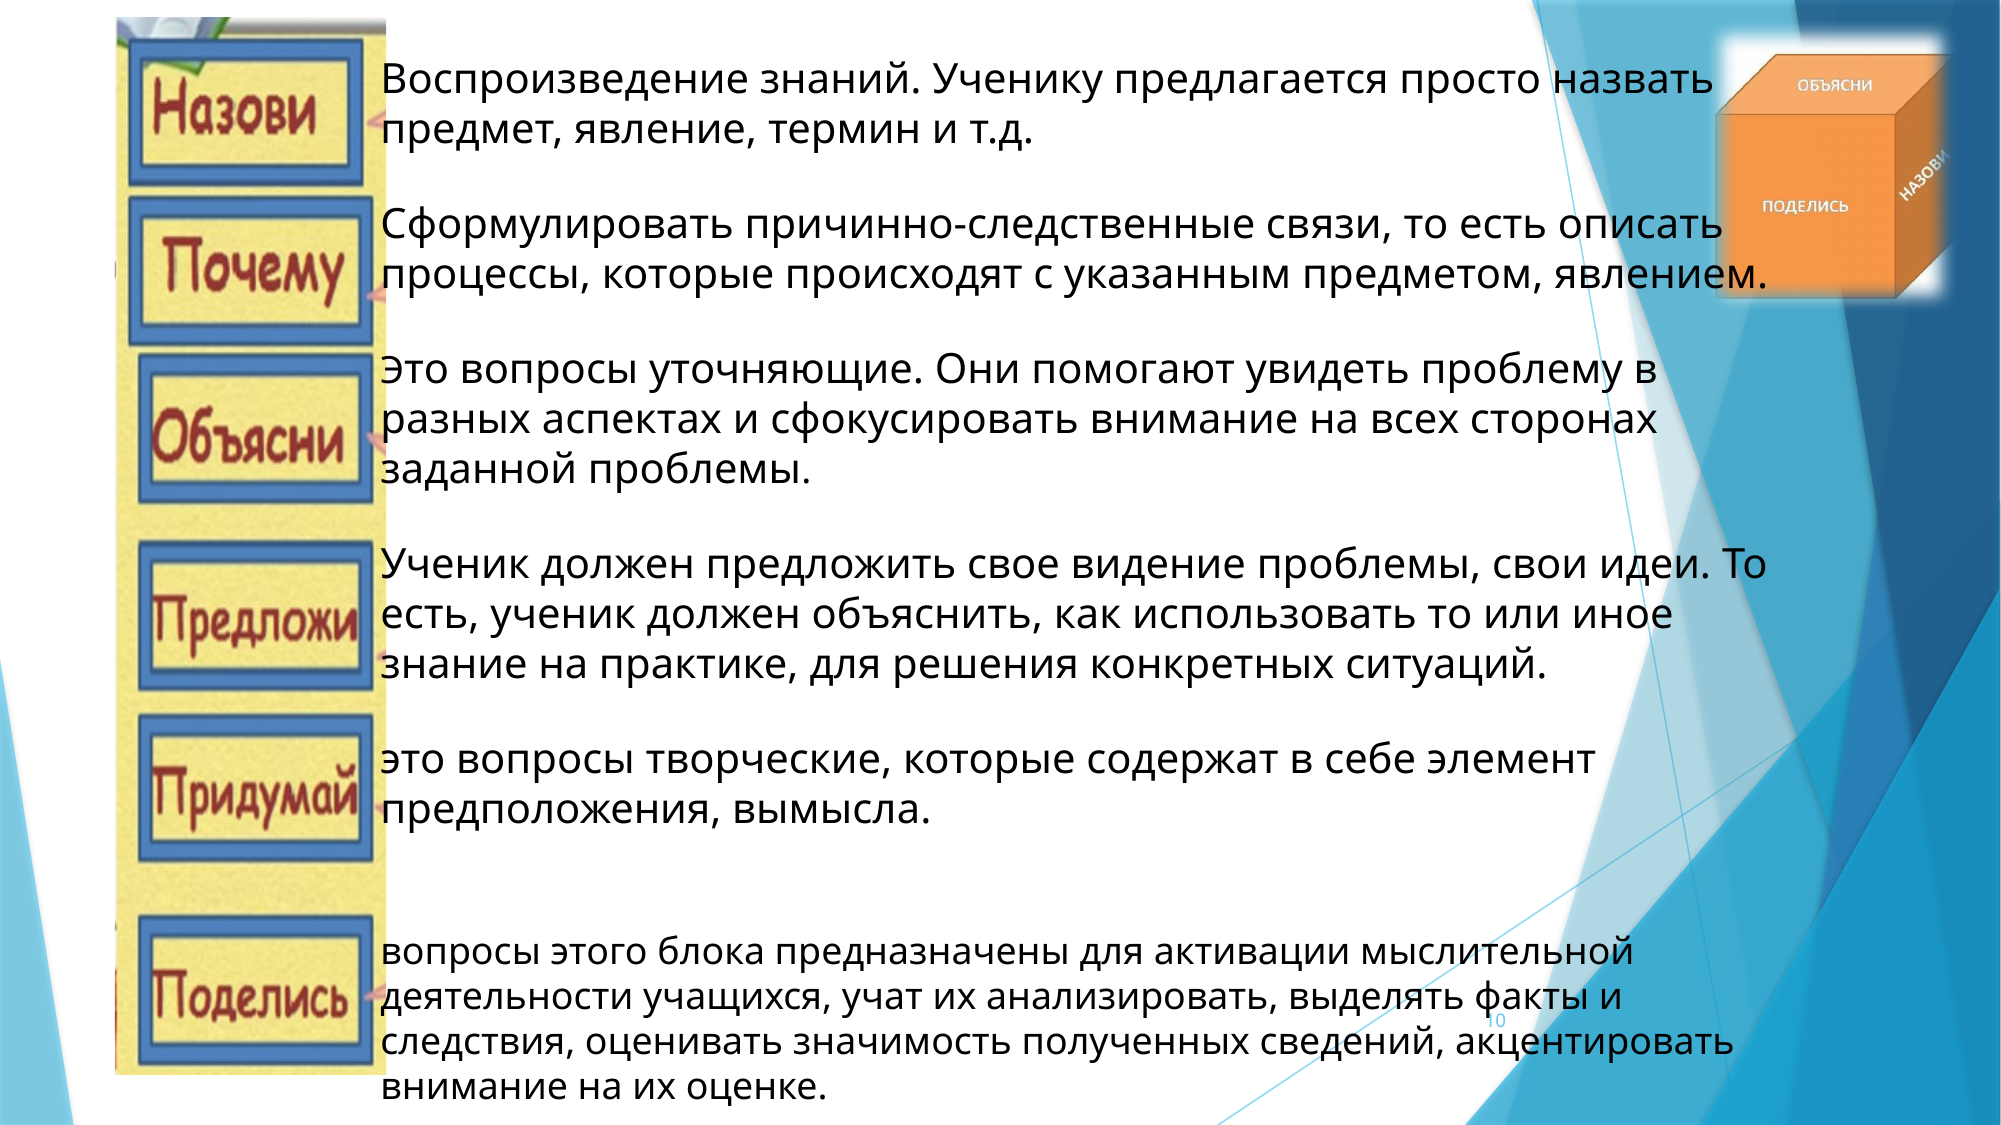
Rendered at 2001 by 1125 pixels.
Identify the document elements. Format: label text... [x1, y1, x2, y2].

picture [1703, 17, 1960, 315]
slide_number 10 [1409, 991, 1522, 1051]
text_box Воспроизведение знаний. Ученику предлагается просто назвать предмет, явление, термин и т.д. Сформулировать причинно-следственные связи, то есть описать процессы, которые происходят с указанным предметом, явлением. Это вопросы уточняющие. Они помогают увидеть проблему в разных аспектах и сфокусировать внимание на всех сторонах заданной проблемы. Ученик должен предложить свое видение проблемы, свои идеи. То есть, ученик должен объяснить, как использовать то или иное знание на практике, для решения конкретных ситуаций. это вопросы творческие, которые содержат в себе элемент предположения, вымысла. вопросы этого блока предназначены для активации мыслительной деятельности учащихся, учат их анализировать, выделять факты и следствия, оценивать значимость полученных сведений, акцентировать внимание на их оценке. [365, 44, 1832, 1125]
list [114, 17, 387, 1076]
